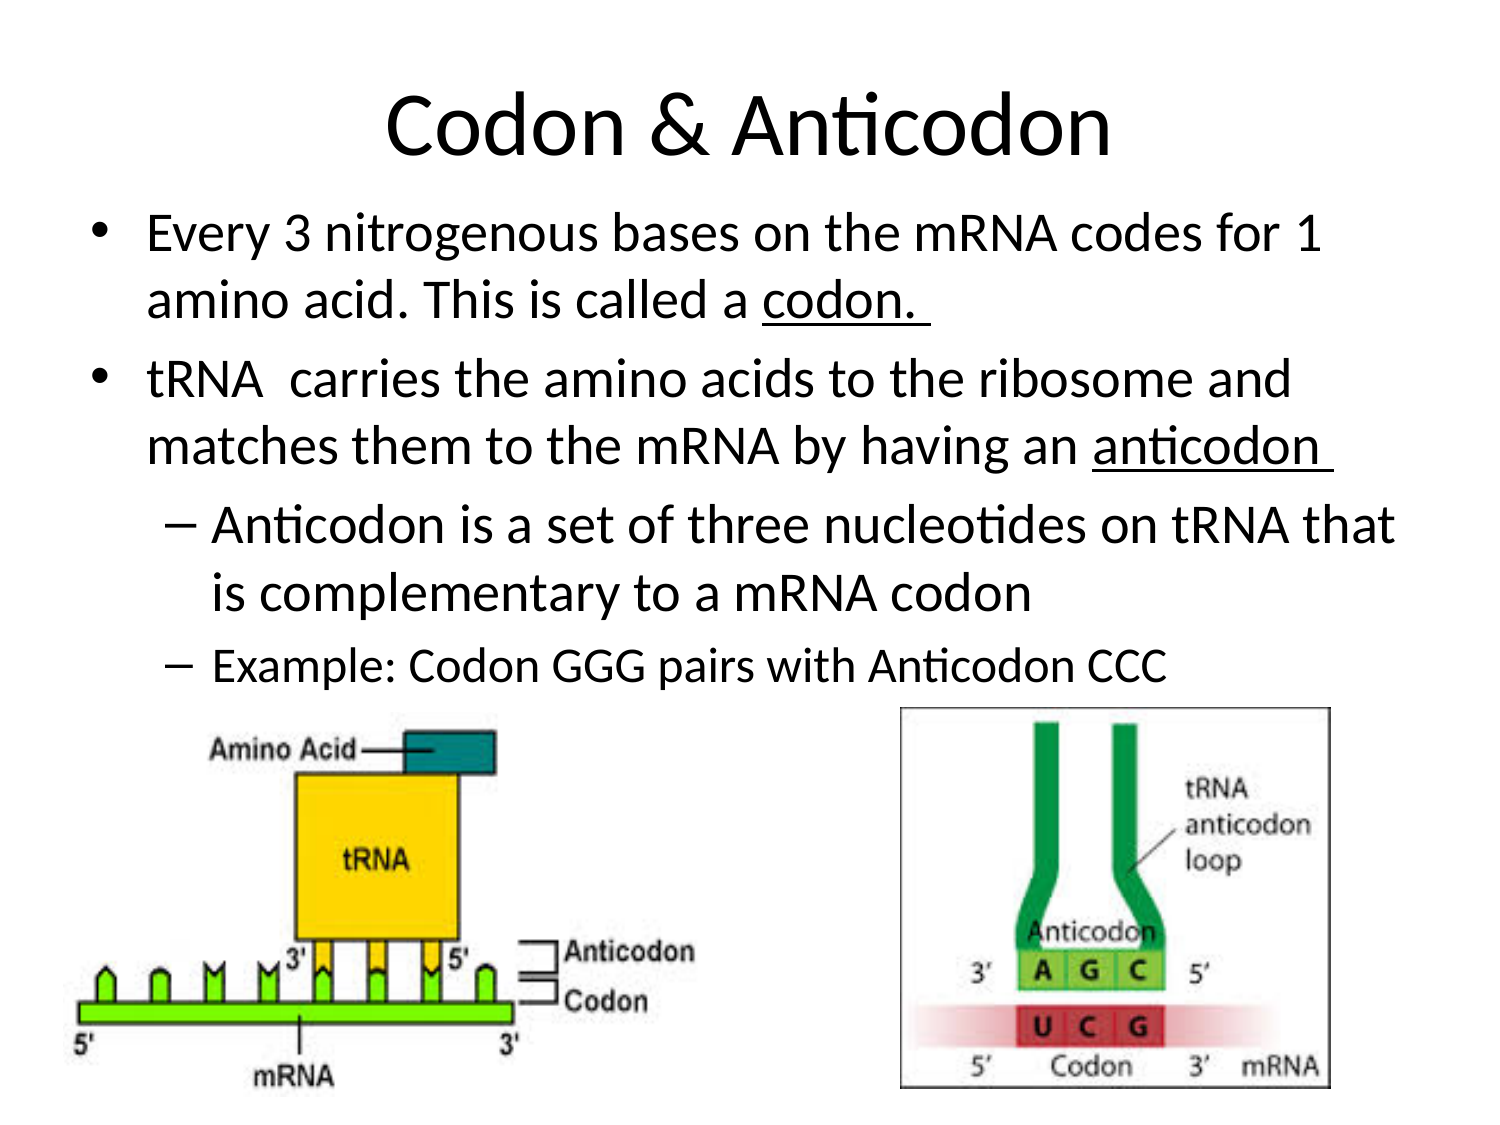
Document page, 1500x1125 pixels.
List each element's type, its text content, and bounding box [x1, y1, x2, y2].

title Codon & Anticodon [75, 24, 1425, 187]
list Every 3 nitrogenous bases on the mRNA codes for 1 amino acid. This is called a codon. tRNA carries the amino acids to the ribosome and matches them to the mRNA by having an anticodon Anticodon is a set of three nucleotides on tRNA that is complementary to a mRNA codon Example: Codon GGG pairs with Anticodon CCC [75, 187, 1425, 1005]
picture [899, 707, 1332, 1089]
picture [63, 712, 702, 1098]
